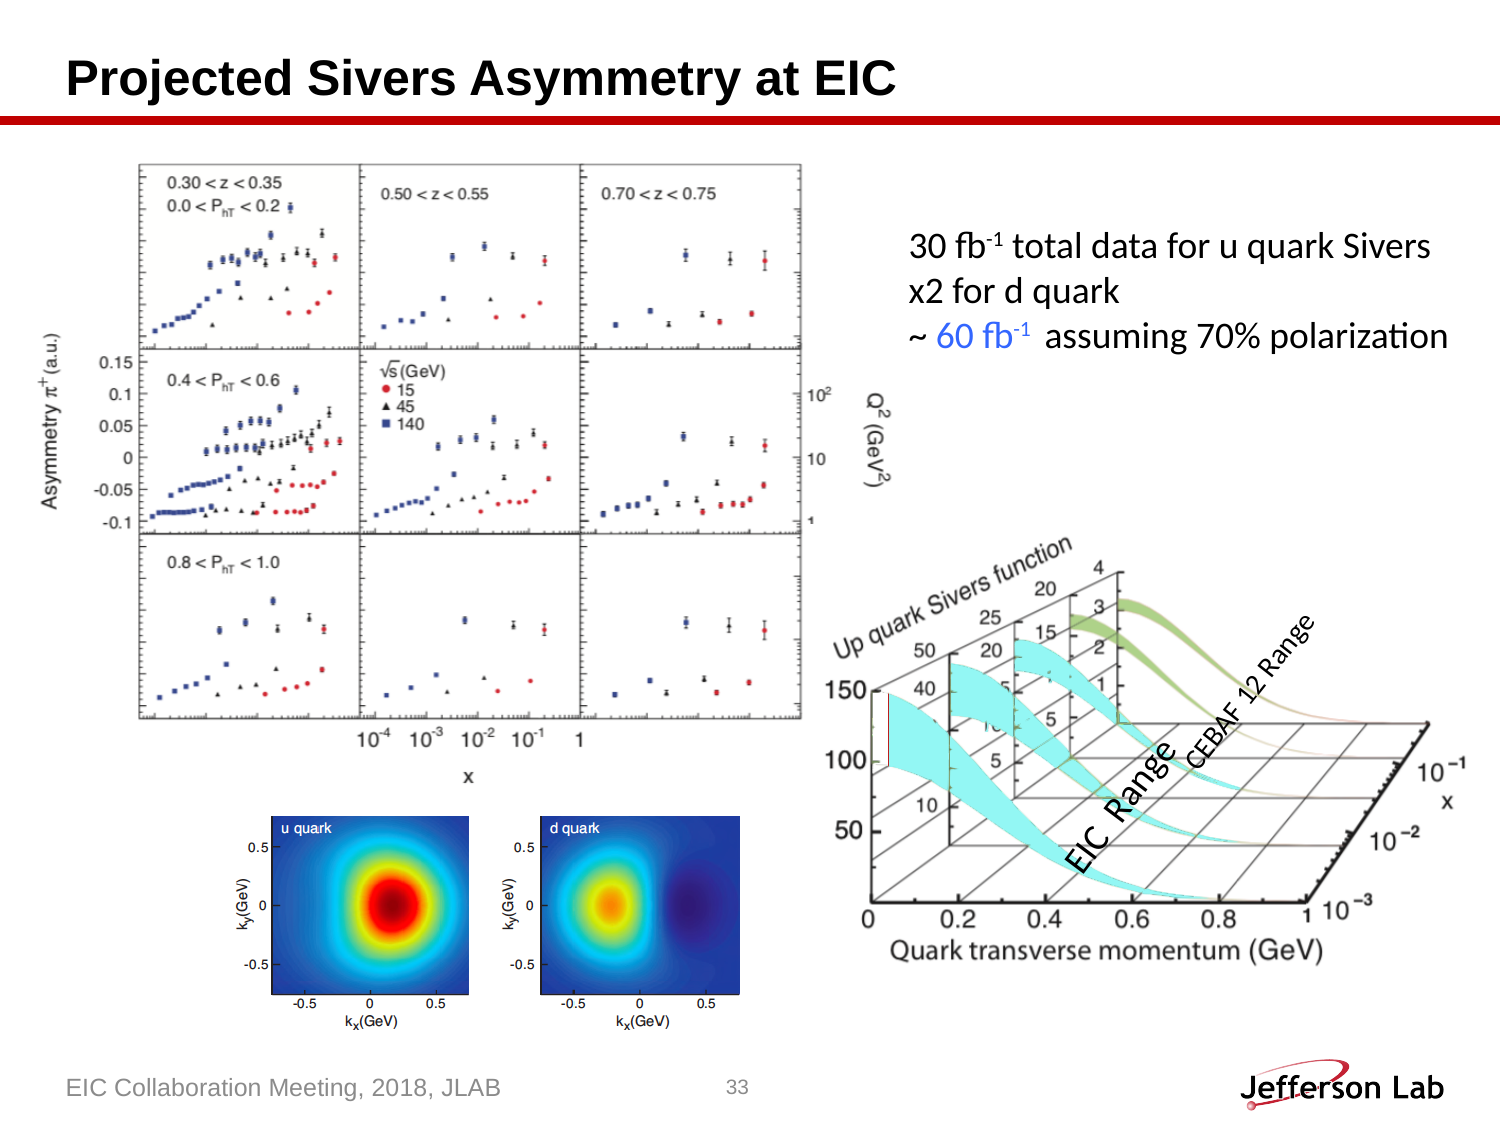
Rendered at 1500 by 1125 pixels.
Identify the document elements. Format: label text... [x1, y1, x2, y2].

picture [1238, 1051, 1457, 1122]
picture [233, 810, 746, 1033]
title Projected Sivers Asymmetry at EIC [50, 39, 1440, 120]
slide_number 33 [693, 1060, 782, 1111]
picture [0, 128, 1500, 992]
text_box 30 fb-1 total data for u quark Sivers x2 for d quark ~ 60 fb-1 assuming 70% polarization [932, 213, 1465, 363]
footer EIC Collaboration Meeting, 2018, JLAB [50, 1060, 694, 1112]
